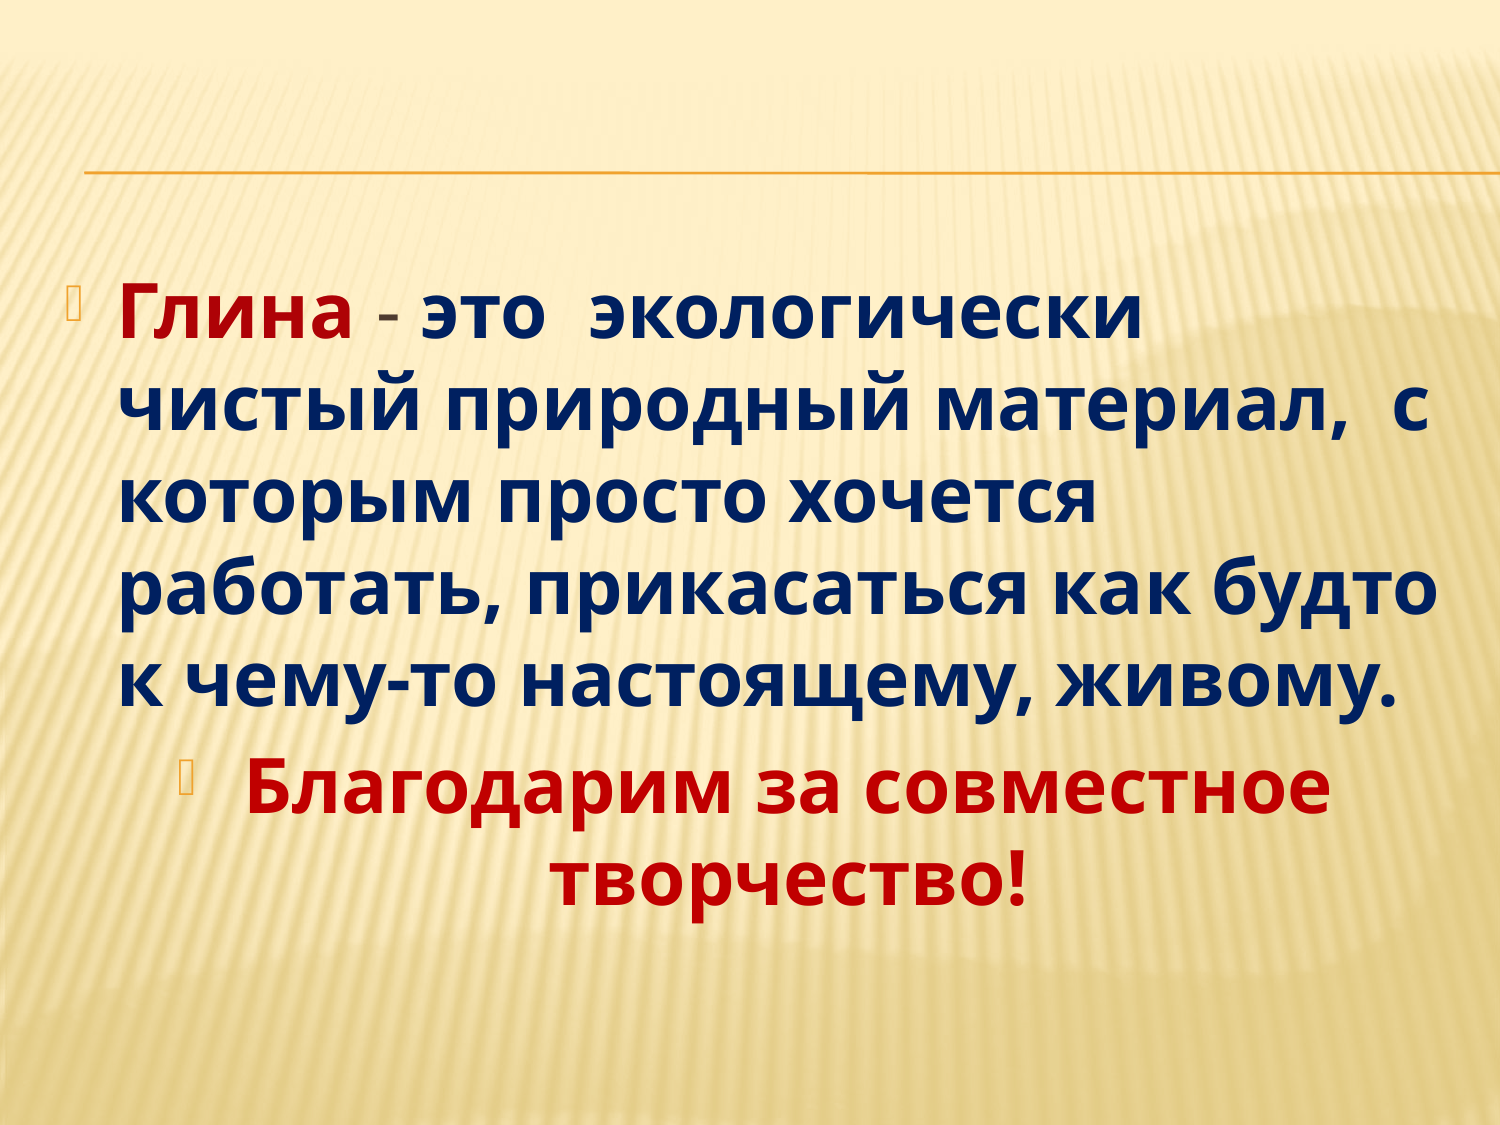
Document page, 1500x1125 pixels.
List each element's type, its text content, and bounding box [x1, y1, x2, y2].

list Глина - это экологически чистый природный материал, с которым просто хочется работать, прикасаться как будто к чему-то настоящему, живому. Благодарим за совместное творчество! [50, 254, 1475, 998]
